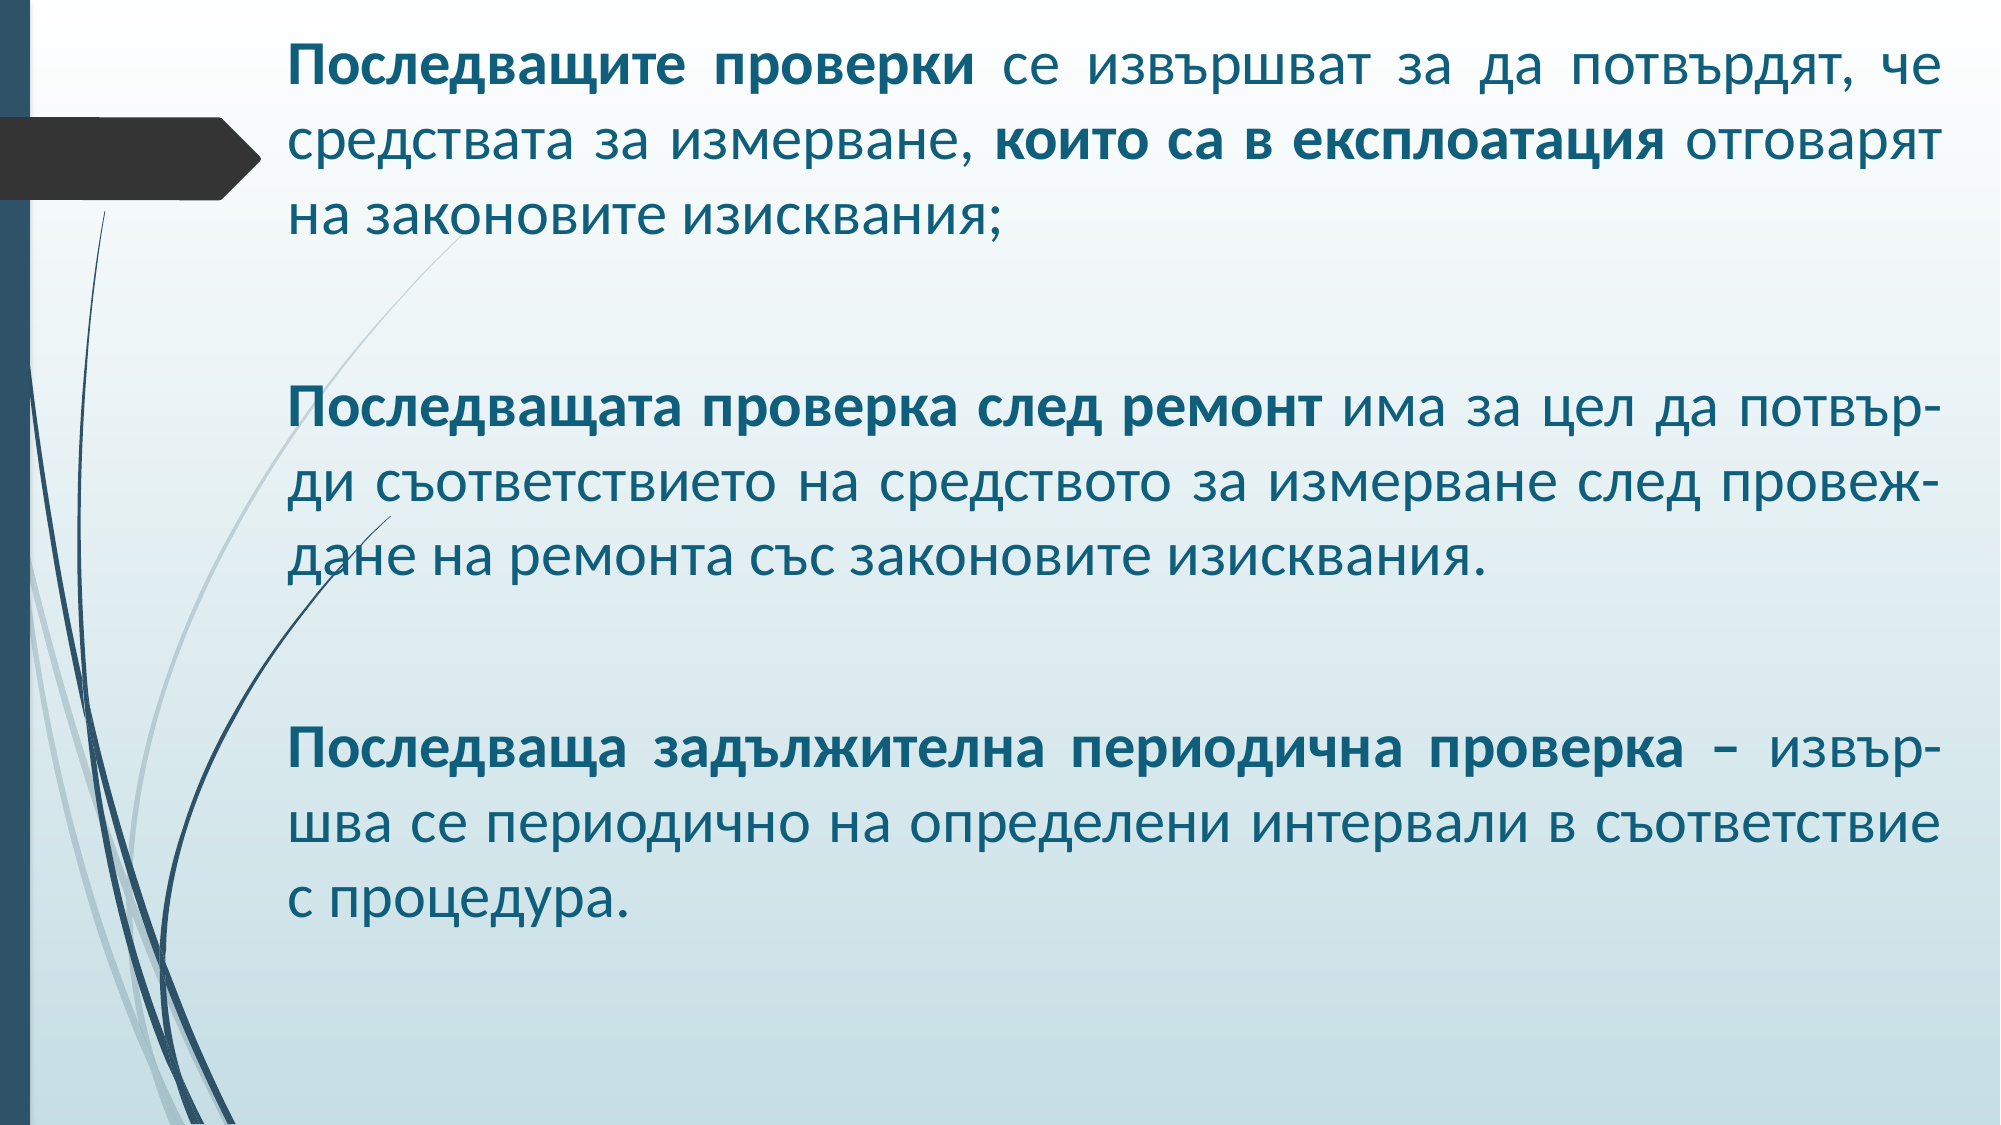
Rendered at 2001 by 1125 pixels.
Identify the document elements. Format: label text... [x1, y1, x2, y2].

list Последващите проверки се извършват за да потвърдят, че средствата за измерване, които са в експлоатация отговарят на законовите изисквания; Последващата проверка след ремонт има за цел да потвър-ди съответствието на средството за измерване след провеж-дане на ремонта със законовите изисквания. Последваща задължителна периодична проверка – извър-шва се периодично на определени интервали в съответствие с процедура. [272, 14, 1959, 1090]
